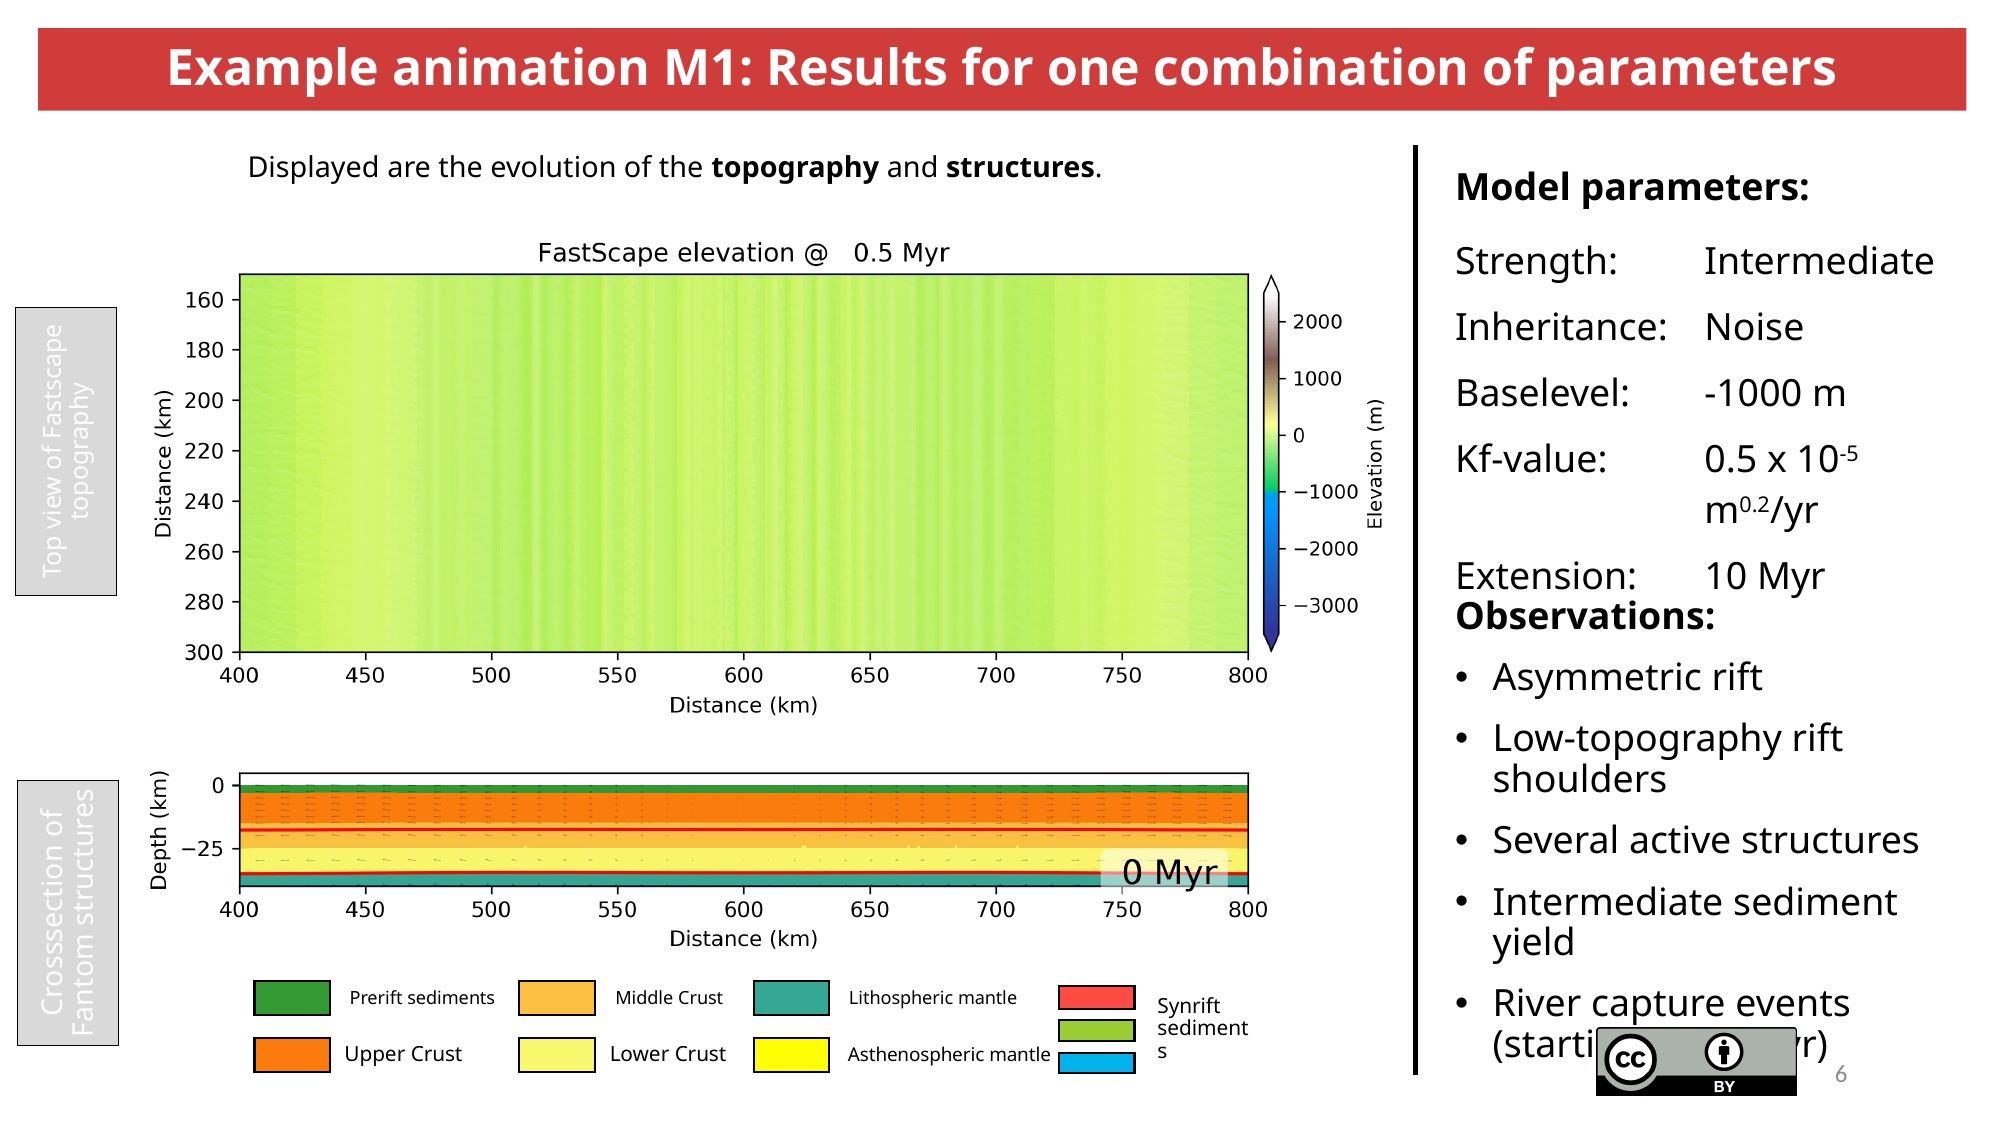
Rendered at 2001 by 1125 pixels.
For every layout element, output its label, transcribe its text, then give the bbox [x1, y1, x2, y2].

slide_number 6 [1412, 1042, 1863, 1103]
picture [1261, 263, 1401, 660]
table_cell Extension: [1440, 542, 1689, 608]
table_cell Kf-value: [1440, 425, 1689, 542]
text_box Model parameters: Observations: Asymmetric rift Low-topography rift shoulders Several active structures Intermediate sediment yield River capture events (starting at 18 Myr) [1440, 160, 1988, 1097]
text_box Top view of Fastscape topography [15, 307, 117, 596]
table_cell -1000 m [1689, 359, 1971, 425]
table_header Strength: [1440, 227, 1689, 293]
table_cell 0.5 x 10-5 m0.2/yr [1689, 425, 1971, 542]
picture [1596, 1027, 1797, 1096]
table_cell Baselevel: [1440, 359, 1689, 425]
table_cell Inheritance: [1440, 293, 1689, 359]
text_box Example animation M1: Results for one combination of parameters [38, 28, 1967, 111]
table_header Intermediate [1689, 227, 1971, 293]
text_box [132, 225, 1285, 965]
table_cell Noise [1689, 293, 1971, 359]
text_box Displayed are the evolution of the topography and structures. [232, 144, 1206, 209]
text_box Crosssection of Fantom structures [17, 780, 119, 1046]
table_cell 10 Myr [1689, 542, 1971, 608]
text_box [254, 973, 1269, 1080]
